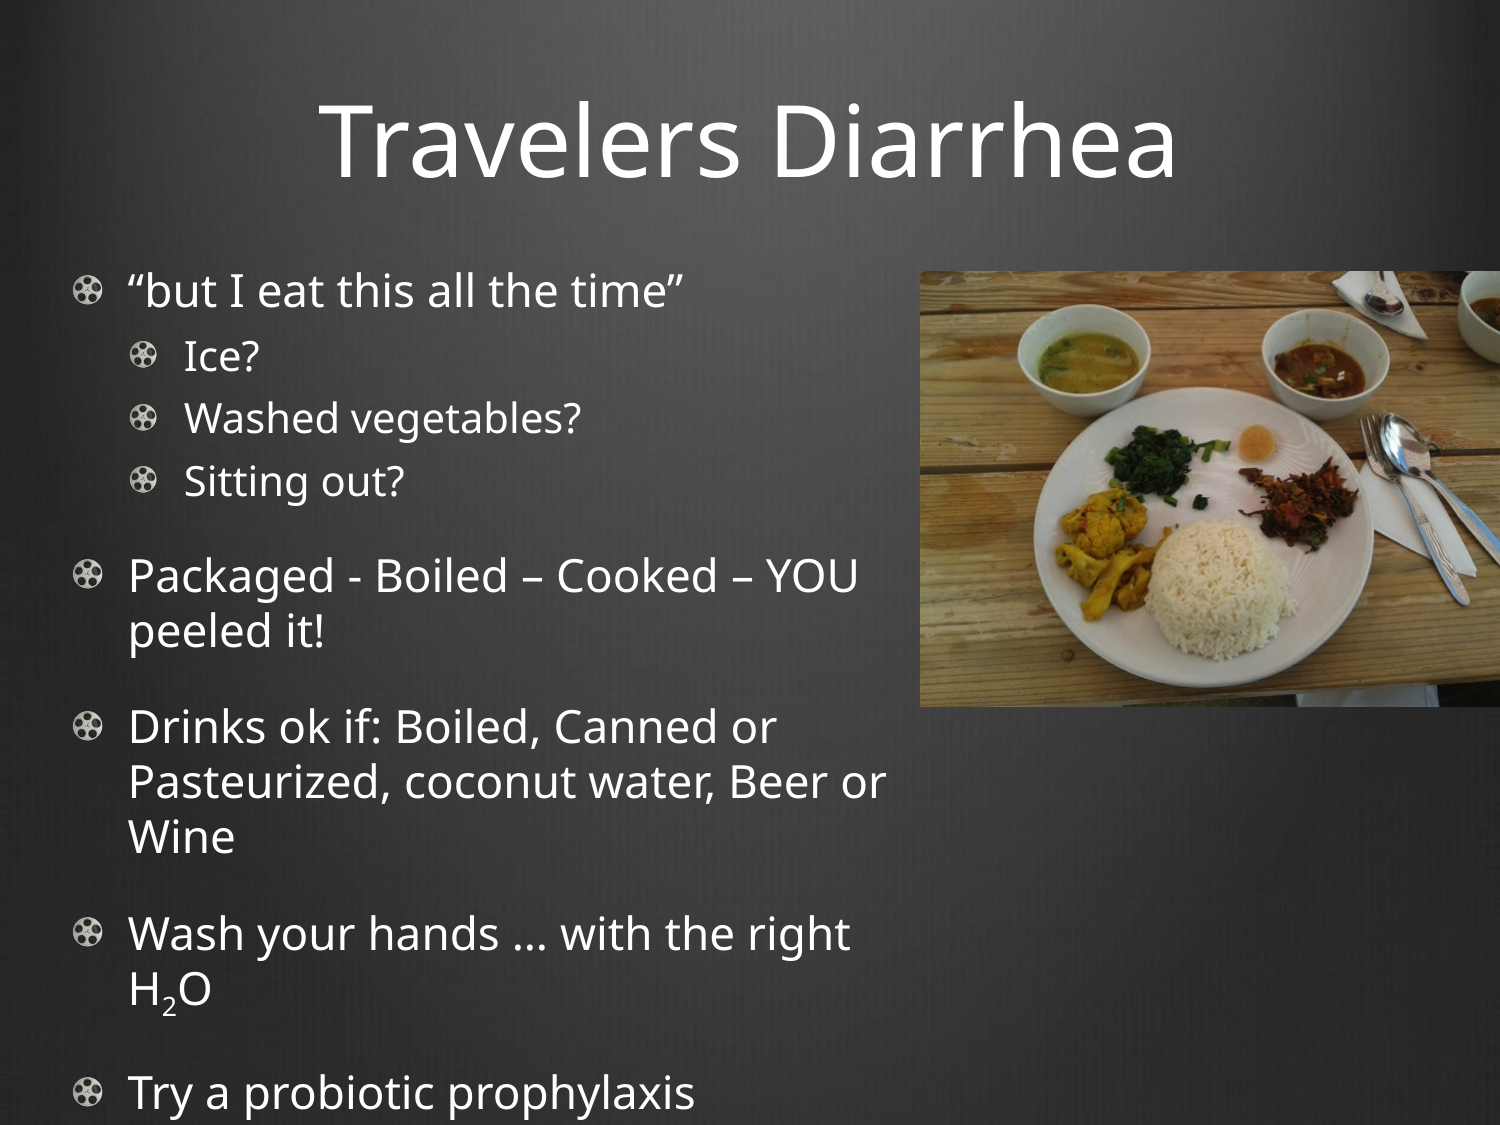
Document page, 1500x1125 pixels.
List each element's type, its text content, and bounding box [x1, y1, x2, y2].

picture [71, 915, 104, 948]
picture [71, 557, 104, 590]
picture [920, 271, 1500, 707]
list “but I eat this all the time” Ice? Washed vegetables? Sitting out? Packaged - Boiled – Cooked – YOU peeled it! Drinks ok if: Boiled, Canned or Pasteurized, coconut water, Beer or Wine Wash your hands … with the right H2O Try a probiotic prophylaxis [56, 254, 946, 1036]
picture [128, 339, 158, 369]
picture [128, 402, 158, 432]
picture [128, 464, 158, 494]
picture [71, 709, 104, 742]
picture [71, 273, 104, 306]
picture [71, 1075, 104, 1108]
title Travelers Diarrhea [112, 19, 1388, 255]
